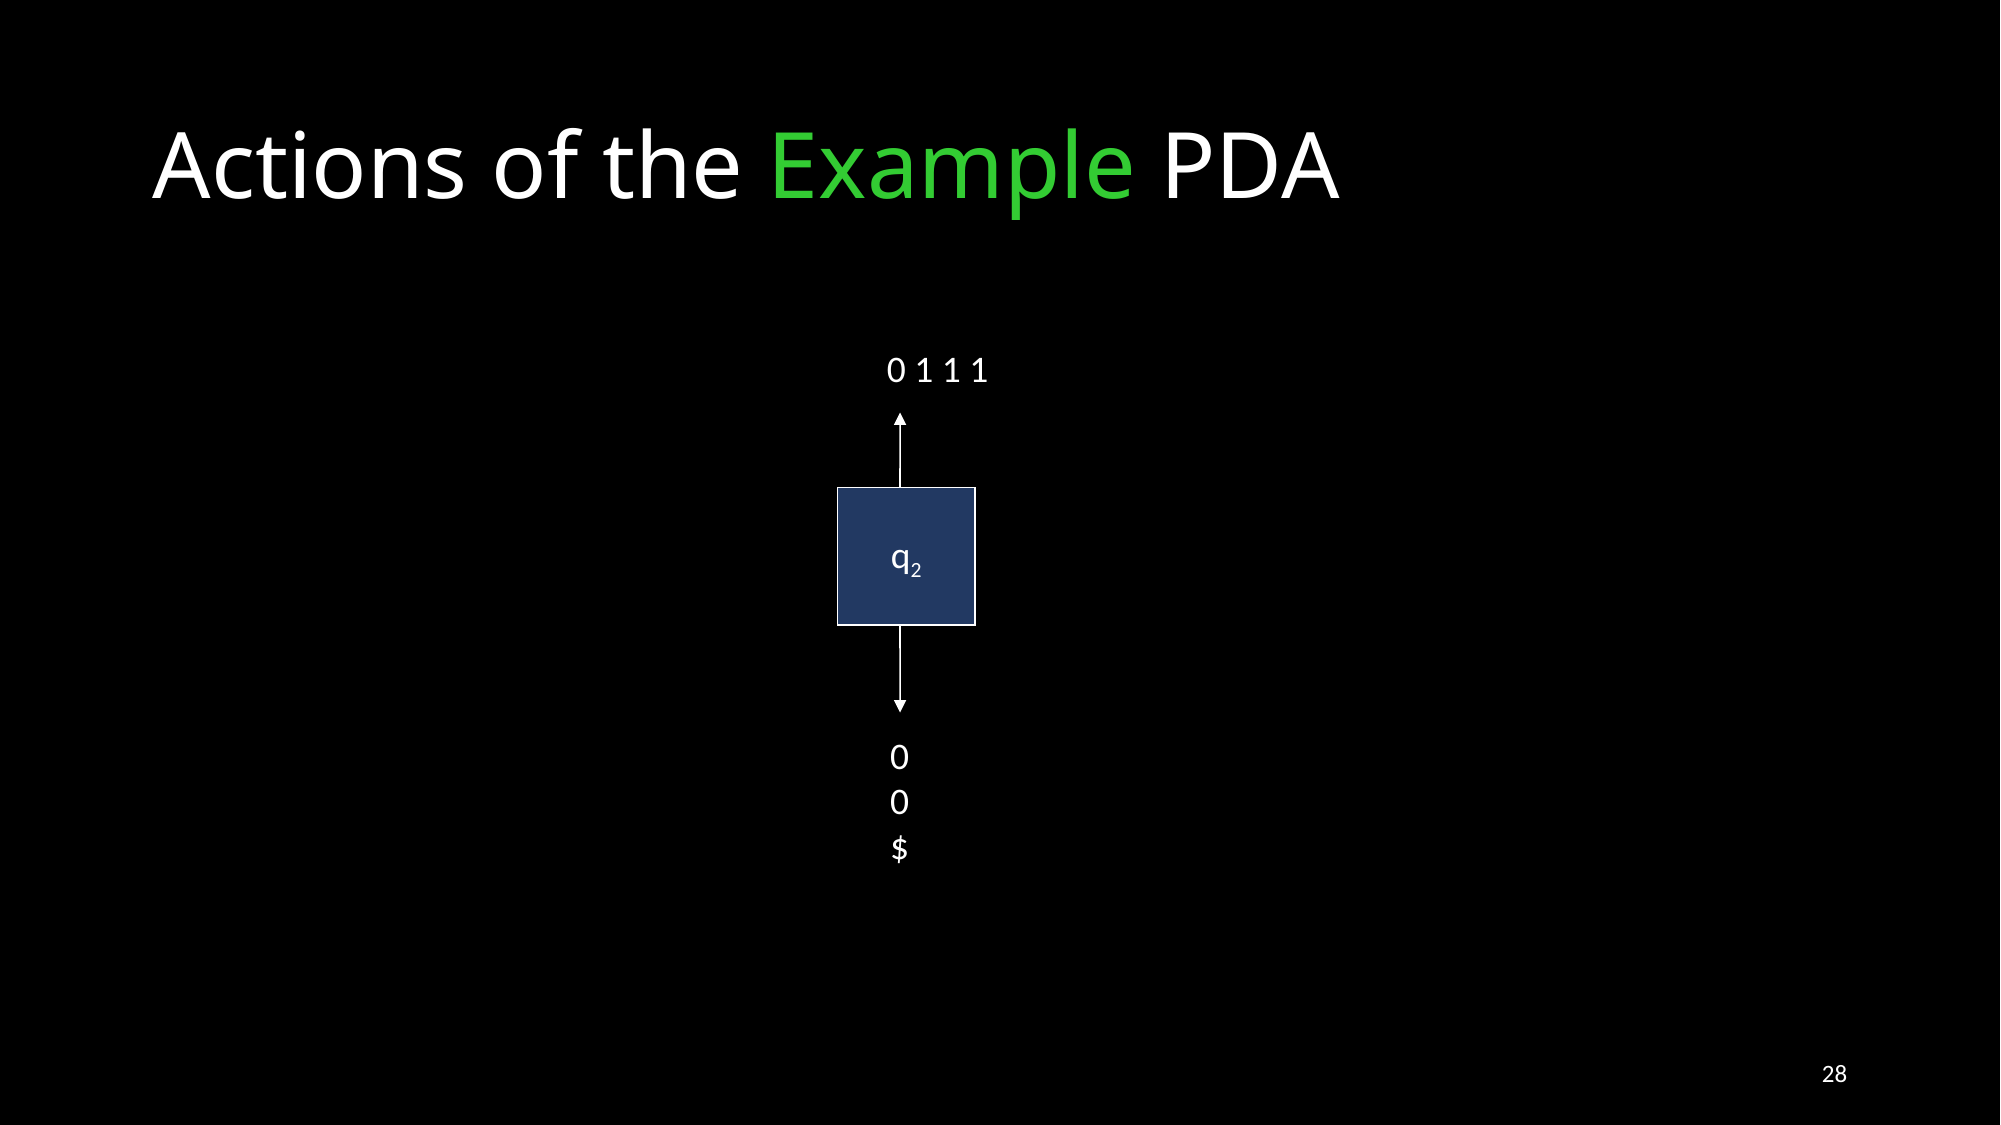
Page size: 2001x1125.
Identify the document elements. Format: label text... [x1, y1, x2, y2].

text_box [893, 412, 907, 488]
title Actions of the Example PDA [137, 59, 1863, 278]
slide_number 28 [1412, 1042, 1863, 1103]
text_box 0 1 1 1 [863, 337, 1004, 398]
text_box 0 0 $ [875, 724, 925, 875]
text_box q2 [837, 487, 975, 625]
text_box [893, 624, 907, 713]
